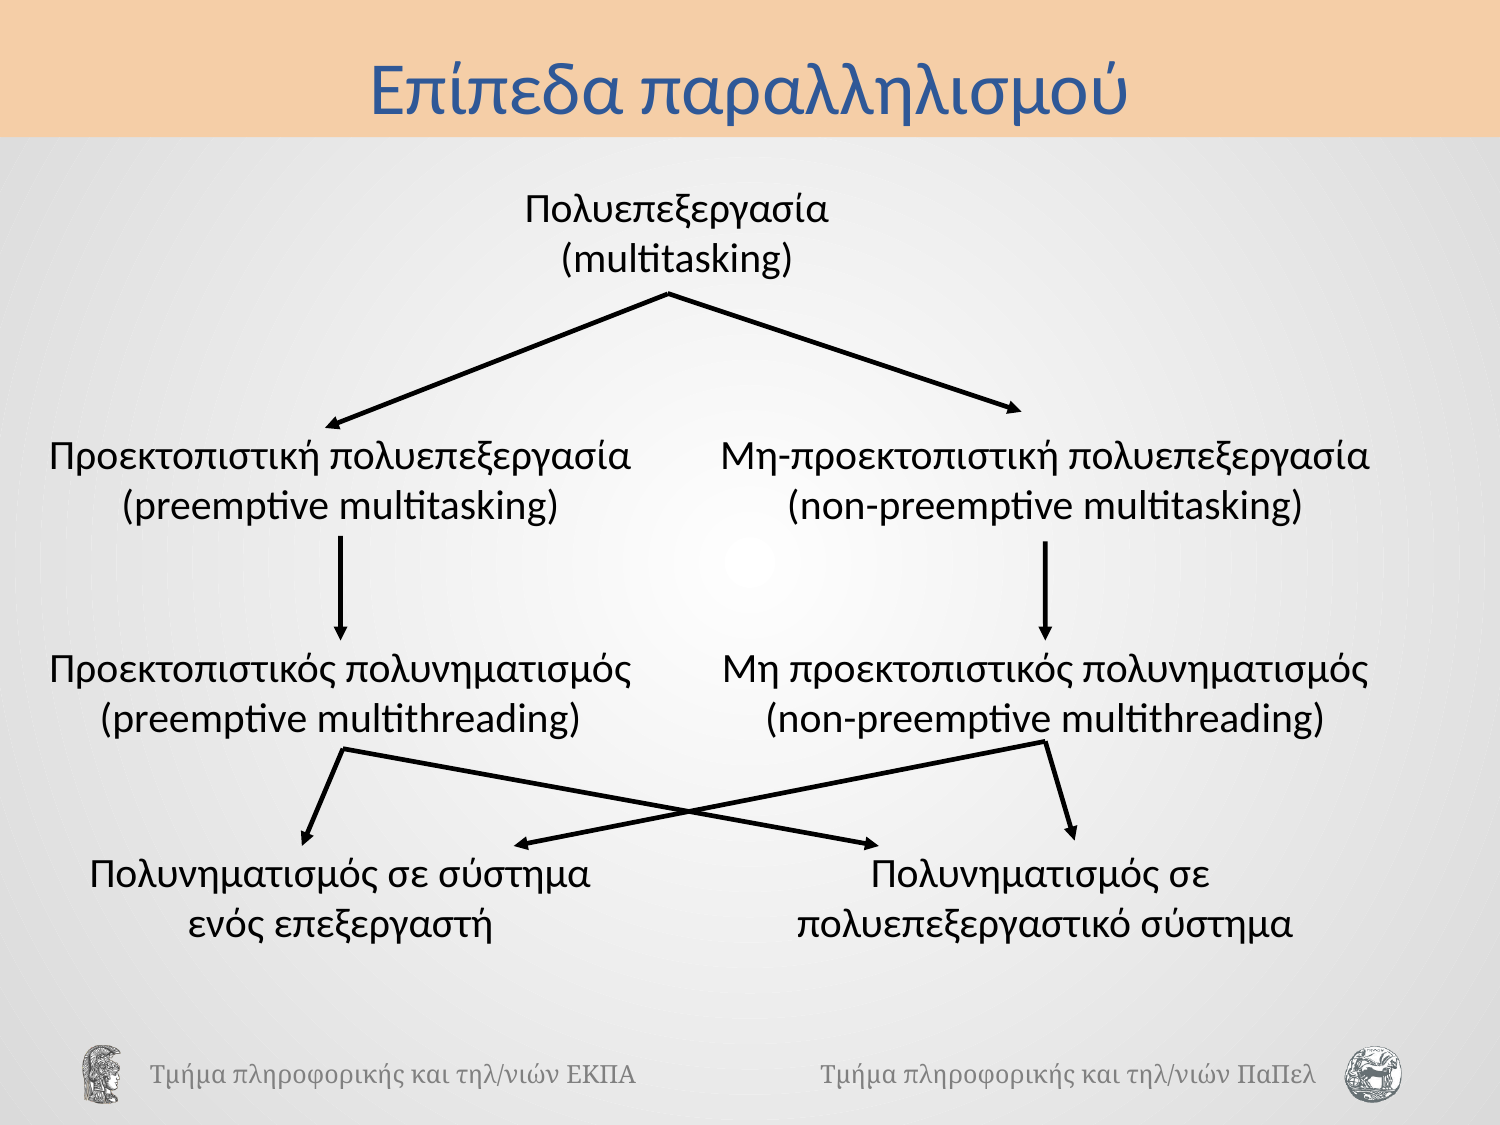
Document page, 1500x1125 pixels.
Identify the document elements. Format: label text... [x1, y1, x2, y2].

text_box [301, 748, 344, 846]
text_box Πολυεπεξεργασία (multitasking) [435, 245, 920, 285]
text_box [691, 811, 879, 850]
text_box Πολυνηματισμός σε πολυεπεξεργαστικό σύστημα [690, 846, 1400, 962]
text_box [667, 293, 1022, 414]
title Επίπεδα παραλληλισμού [0, 0, 1500, 138]
text_box Προεκτοπιστικός πολυνηματισμός (preemptive multithreading) [12, 640, 669, 767]
text_box [324, 294, 668, 430]
text_box Μη-προεκτοπιστική πολυεπεξεργασία (non-preemptive multitasking) [690, 427, 1400, 558]
picture [69, 1032, 135, 1117]
text_box Πολυνηματισμός σε σύστημα ενός επεξεργαστή [3, 846, 678, 981]
text_box Προεκτοπιστική πολυεπεξεργασία (preemptive multitasking) [12, 427, 669, 536]
text_box [1045, 742, 1078, 841]
text_box [334, 535, 347, 641]
text_box Μη προεκτοπιστικός πολυνηματισμός (non-preemptive multithreading) [690, 640, 1400, 758]
text_box Πολυεπεξεργασία (multitasking) [435, 181, 920, 244]
text_box [513, 741, 1046, 850]
text_box [1039, 541, 1052, 641]
